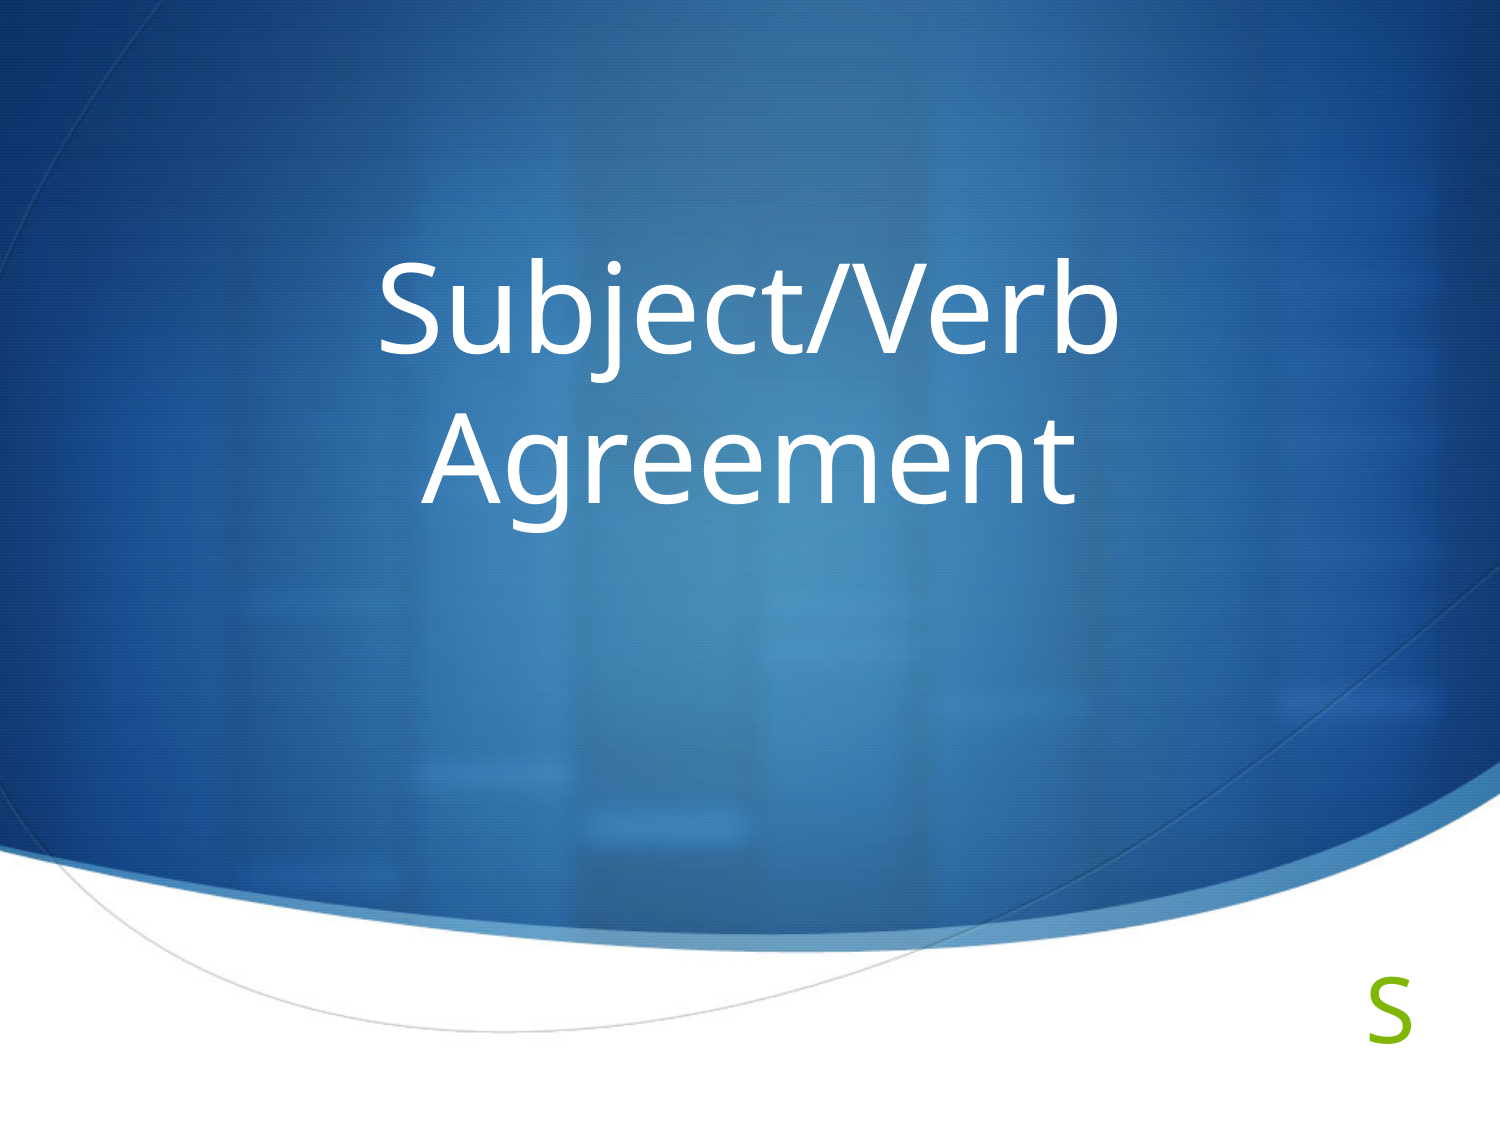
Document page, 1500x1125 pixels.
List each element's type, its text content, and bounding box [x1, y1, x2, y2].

title Subject/Verb Agreement [75, 212, 1425, 529]
picture [0, 0, 1500, 1125]
